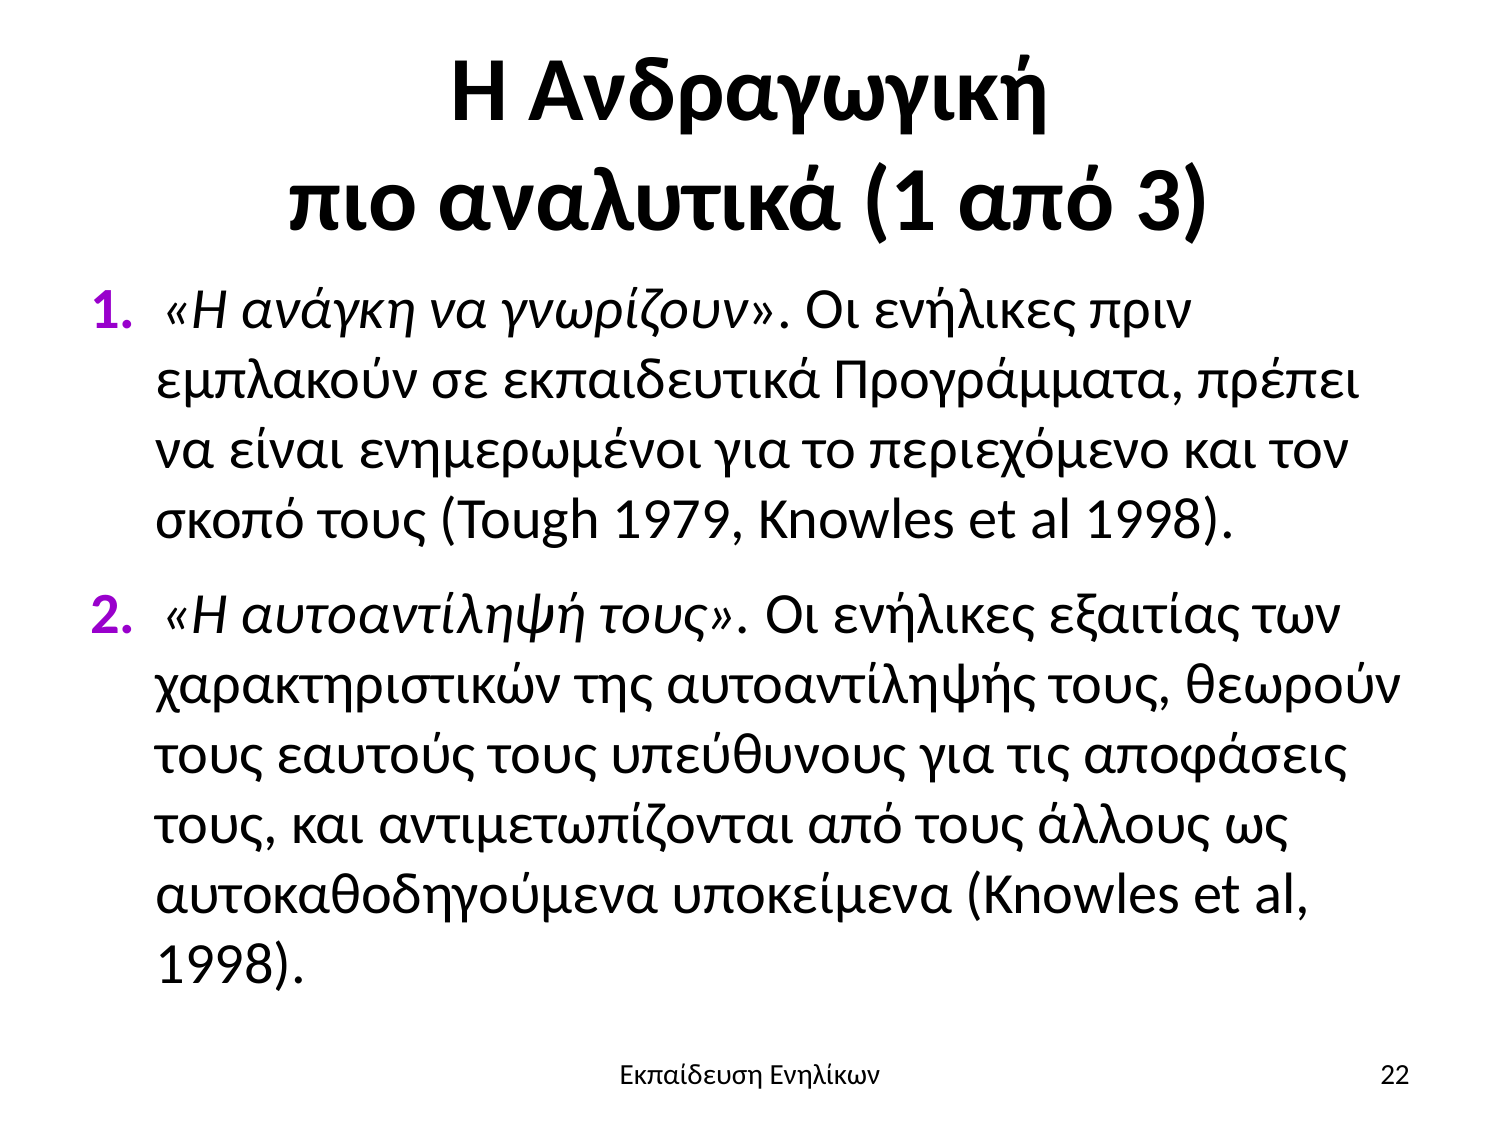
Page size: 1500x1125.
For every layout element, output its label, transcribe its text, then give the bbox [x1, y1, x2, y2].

title Η Ανδραγωγική πιο αναλυτικά (1 από 3) [75, 45, 1425, 233]
slide_number 22 [1074, 1042, 1425, 1103]
footer Εκπαίδευση Ενηλίκων [512, 1042, 988, 1103]
list 1. «Η ανάγκη να γνωρίζουν». Οι ενήλικες πριν εμπλακούν σε εκπαιδευτικά Προγράμματα, πρέπει να είναι ενημερωμένοι για το περιεχόμενο και τον σκοπό τους (Tough 1979, Knowles et al 1998). 2. «Η αυτοαντίληψή τους». Οι ενήλικες εξαιτίας των χαρακτηριστικών της αυτοαντίληψής τους, θεωρούν τους εαυτούς τους υπεύθυνους για τις αποφάσεις τους, και αντιμετωπίζονται από τους άλλους ως αυτοκαθοδηγούμενα υποκείμενα (Knowles et al, 1998). [75, 262, 1425, 1005]
